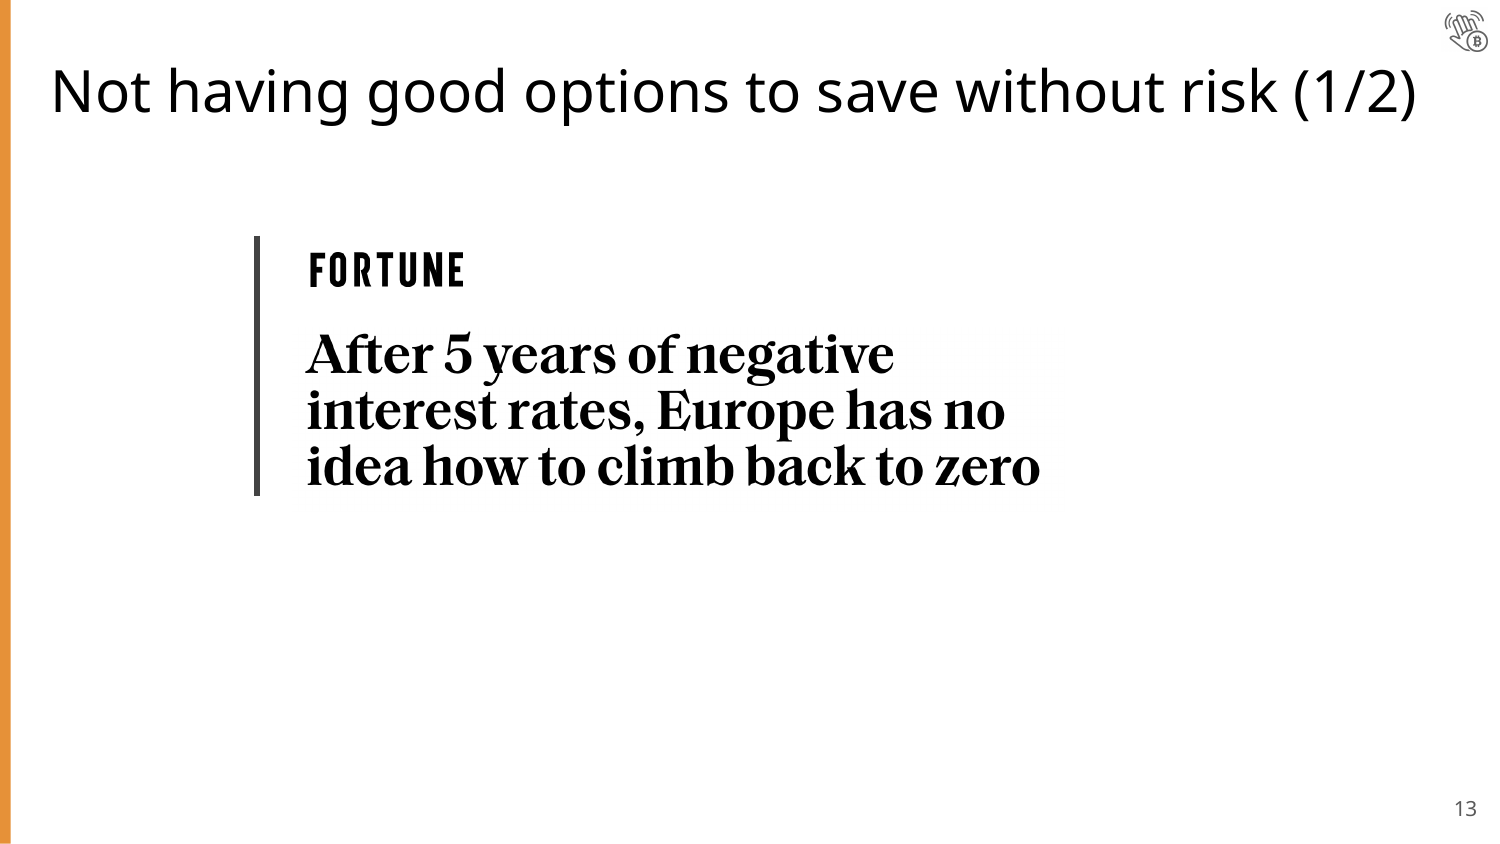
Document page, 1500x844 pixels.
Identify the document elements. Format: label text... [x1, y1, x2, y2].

picture [291, 327, 1065, 513]
text_box [0, 0, 11, 844]
picture [299, 244, 475, 299]
slide_number 13 [1402, 777, 1493, 842]
picture [1441, 6, 1488, 52]
subtitle Not having good options to save without risk (1/2) [35, 19, 1437, 150]
